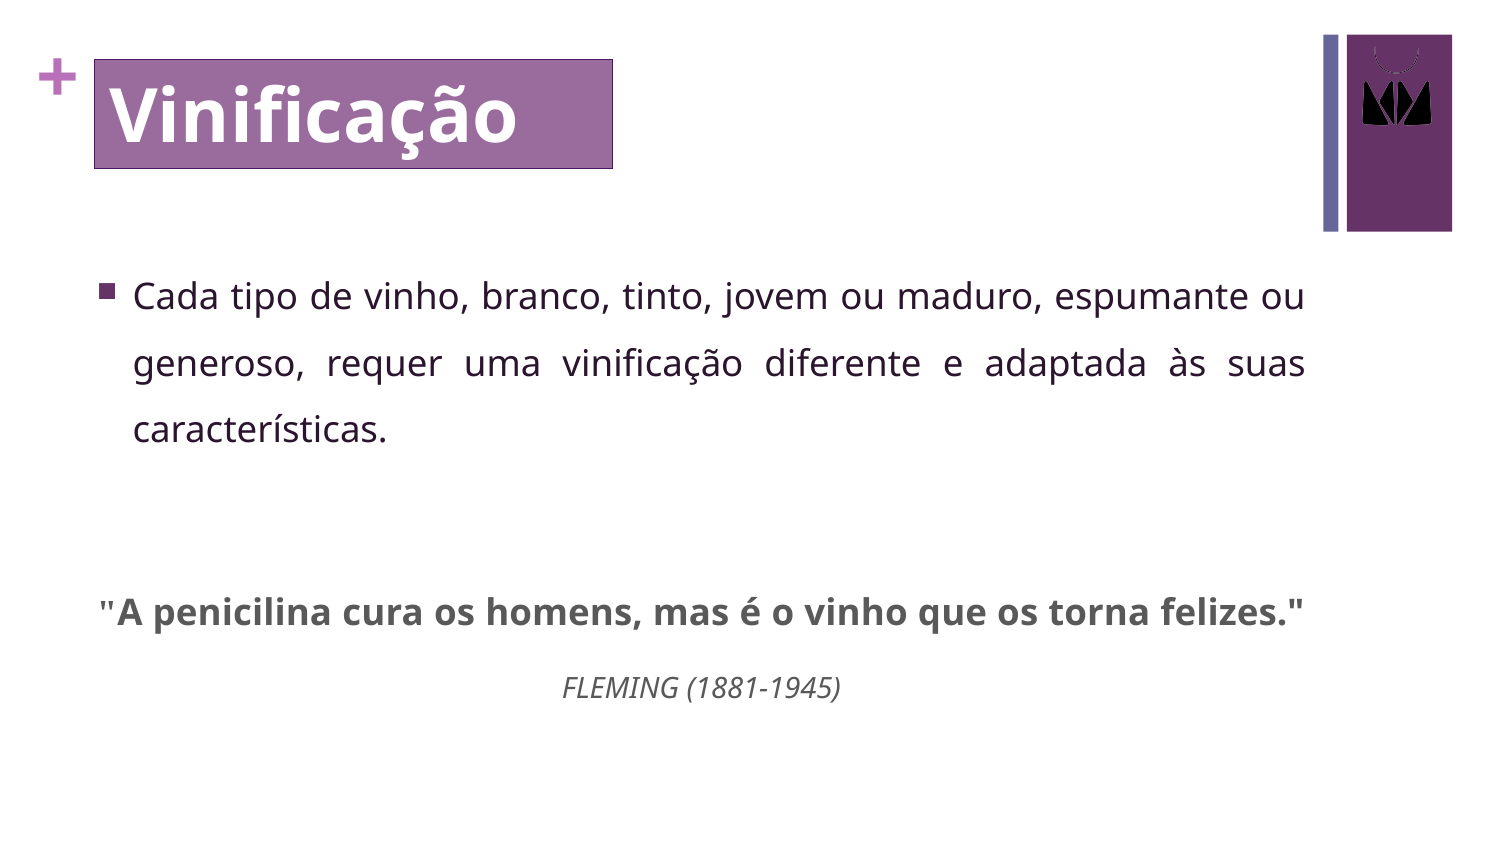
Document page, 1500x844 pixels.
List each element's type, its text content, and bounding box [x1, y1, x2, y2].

picture [1351, 41, 1442, 131]
list Cada tipo de vinho, branco, tinto, jovem ou maduro, espumante ou generoso, requer uma vinificação diferente e adaptada às suas características. "A penicilina cura os homens, mas é o vinho que os torna felizes." FLEMING (1881-1945) [81, 243, 1322, 754]
title Vinificação [94, 59, 613, 169]
